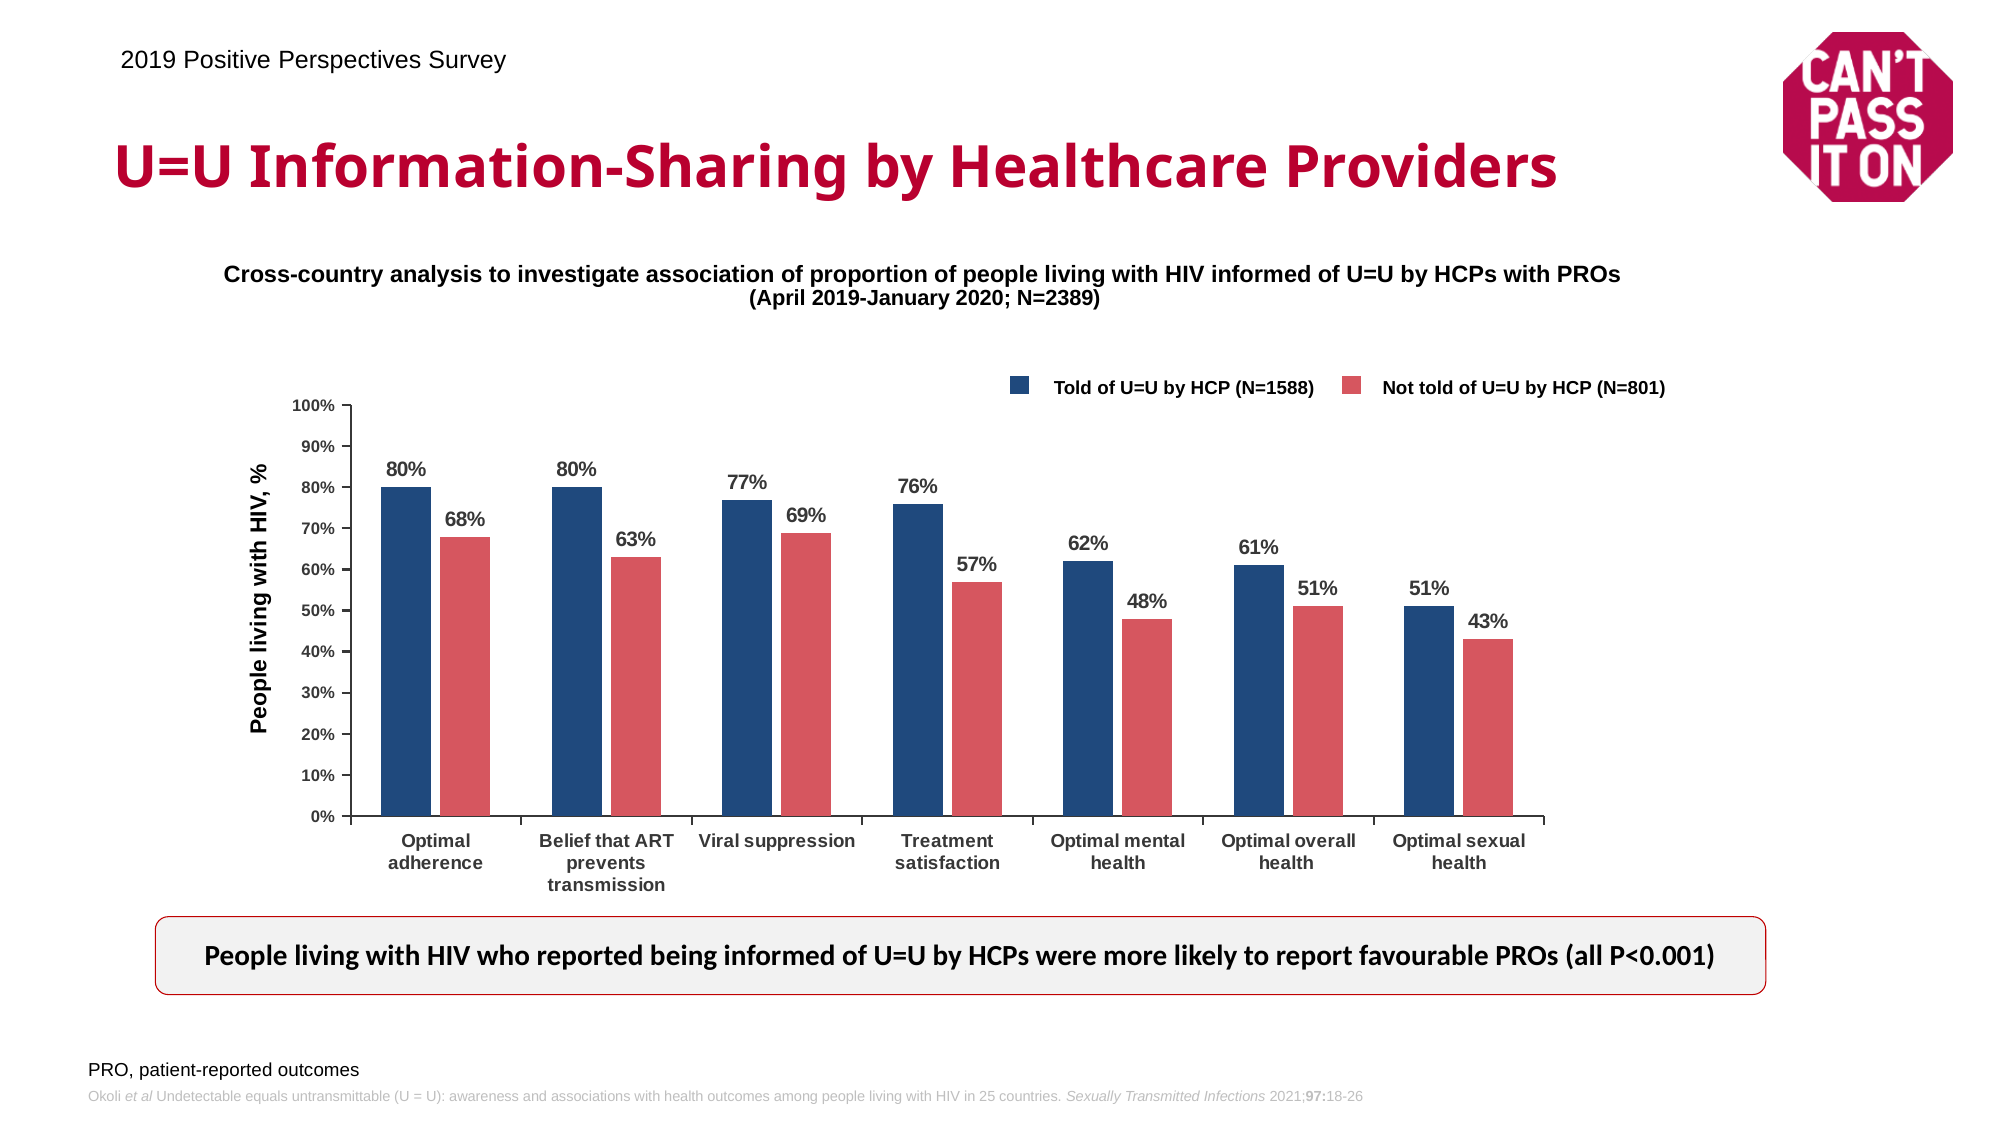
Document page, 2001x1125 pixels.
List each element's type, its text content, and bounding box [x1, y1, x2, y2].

text_box Told of U=U by HCP (N=1588) Not told of U=U by HCP (N=801) [1600, 368, 1681, 406]
picture [1783, 32, 1953, 202]
chart [224, 337, 1596, 909]
text_box People living with HIV who reported being informed of U=U by HCPs were more likely to report favourable PROs (all P<0.001) [153, 914, 1768, 997]
text_box PRO, patient-reported outcomes [88, 1060, 1377, 1079]
text_box 2019 Positive Perspectives Survey [105, 39, 1675, 78]
title U=U Information-Sharing by Healthcare Providers [113, 116, 1675, 200]
text_box Okoli et al Undetectable equals untransmittable (U = U): awareness and associations with health outcomes among people living with HIV in 25 countries. Sexually Transmitted Infections 2021;97:18-26 [73, 1079, 1503, 1107]
text_box Cross-country analysis to investigate association of proportion of people living with HIV informed of U=U by HCPs with PROs (April 2019-January 2020; N=2389) [198, 261, 1653, 311]
